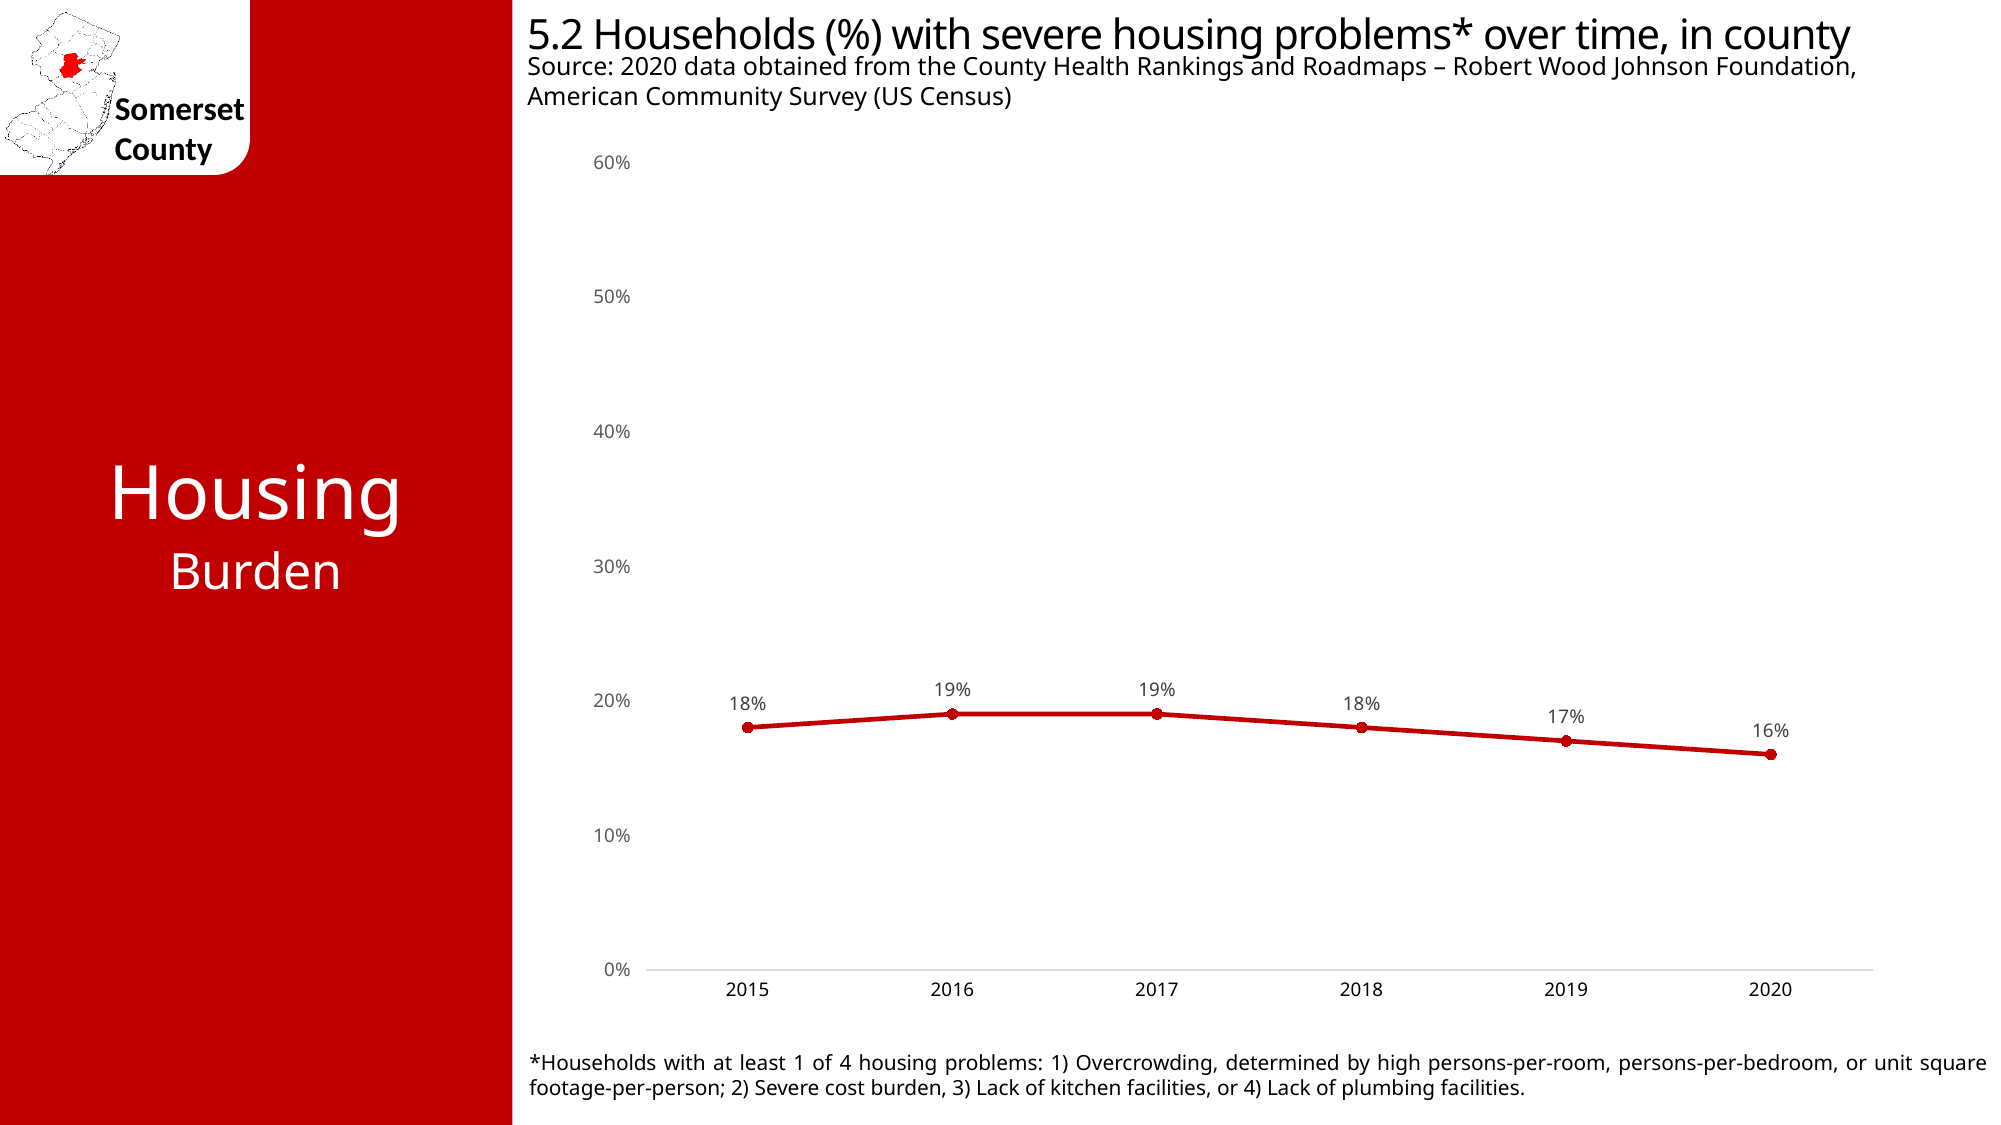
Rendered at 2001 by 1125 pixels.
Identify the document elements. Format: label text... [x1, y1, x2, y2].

text_box *Households with at least 1 of 4 housing problems: 1) Overcrowding, determined by high persons-per-room, persons-per-bedroom, or unit square footage-per-person; 2) Severe cost burden, 3) Lack of kitchen facilities, or 4) Lack of plumbing facilities. [514, 1029, 2000, 1120]
text_box Housing [0, 437, 513, 532]
picture [5, 12, 120, 175]
text_box 5.2 Households (%) with severe housing problems* over time, in county [512, 0, 1992, 65]
chart [566, 130, 1901, 1021]
text_box Source: 2020 data obtained from the County Health Rankings and Roadmaps – Robert Wood Johnson Foundation, American Community Survey (US Census) [512, 42, 1891, 118]
text_box Burden [0, 532, 513, 607]
